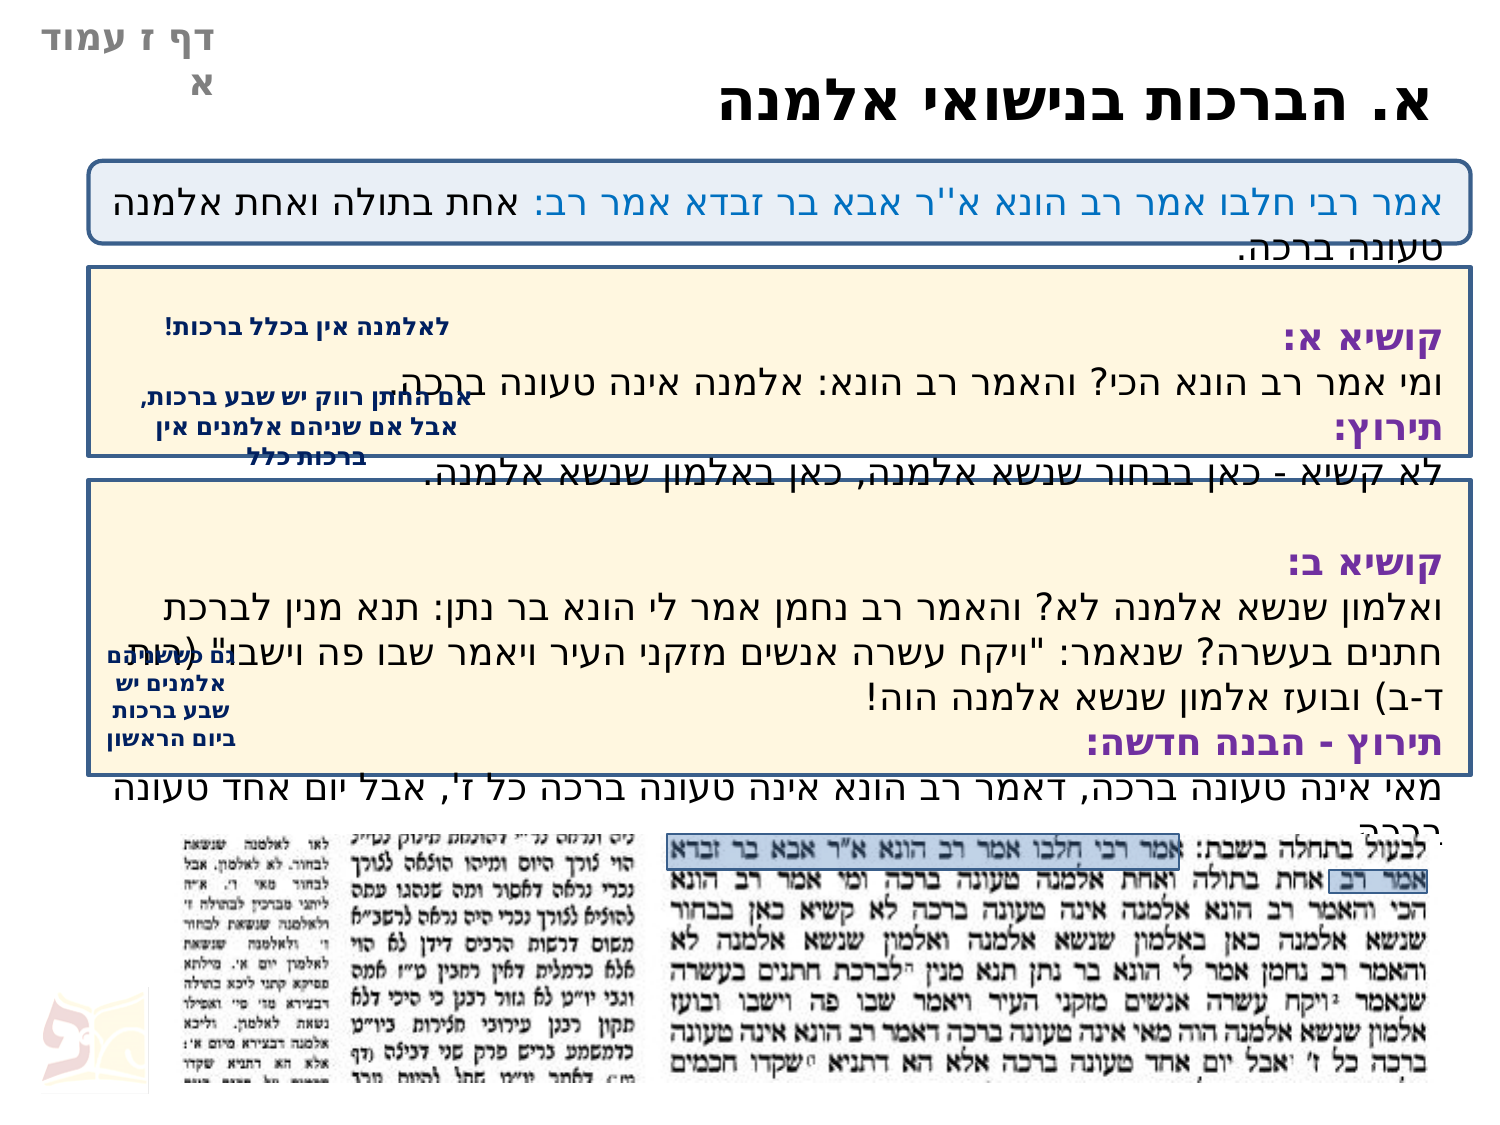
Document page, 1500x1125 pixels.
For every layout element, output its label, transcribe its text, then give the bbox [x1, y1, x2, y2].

text_box א. הברכות בנישואי אלמנה [643, 54, 1449, 140]
picture [40, 833, 1440, 1098]
text_box דף ז עמוד א [5, 5, 231, 111]
text_box אם החתן רווק יש שבע ברכות, אבל אם שניהם אלמנים אין ברכות כלל [112, 373, 502, 479]
text_box [1459, 158, 1473, 246]
text_box לאלמנה אין בכלל ברכות! [112, 302, 502, 348]
text_box אמר רבי חלבו אמר רב הונא א''ר אבא בר זבדא אמר רב: אחת בתולה ואחת אלמנה טעונה ברכה. קושיא א: ומי אמר רב הונא הכי? והאמר רב הונא: אלמנה אינה טעונה ברכה. תירוץ: לא קשיא - כאן בבחור שנשא אלמנה, כאן באלמון שנשא אלמנה. קושיא ב: ואלמון שנשא אלמנה לא? והאמר רב נחמן אמר לי הונא בר נתן: תנא מנין לברכת חתנים בעשרה? שנאמר: "ויקח עשרה אנשים מזקני העיר ויאמר שבו פה וישבו" (רות ד-ב) ובועז אלמון שנשא אלמנה הוה! תירוץ - הבנה חדשה: מאי אינה טעונה ברכה, דאמר רב הונא אינה טעונה ברכה כל ז', אבל יום אחד טעונה ברכה. [41, 125, 1459, 861]
text_box [1459, 265, 1473, 458]
text_box [1459, 478, 1473, 777]
text_box גם כששניהם אלמנים יש שבע ברכות ביום הראשון [76, 633, 266, 758]
